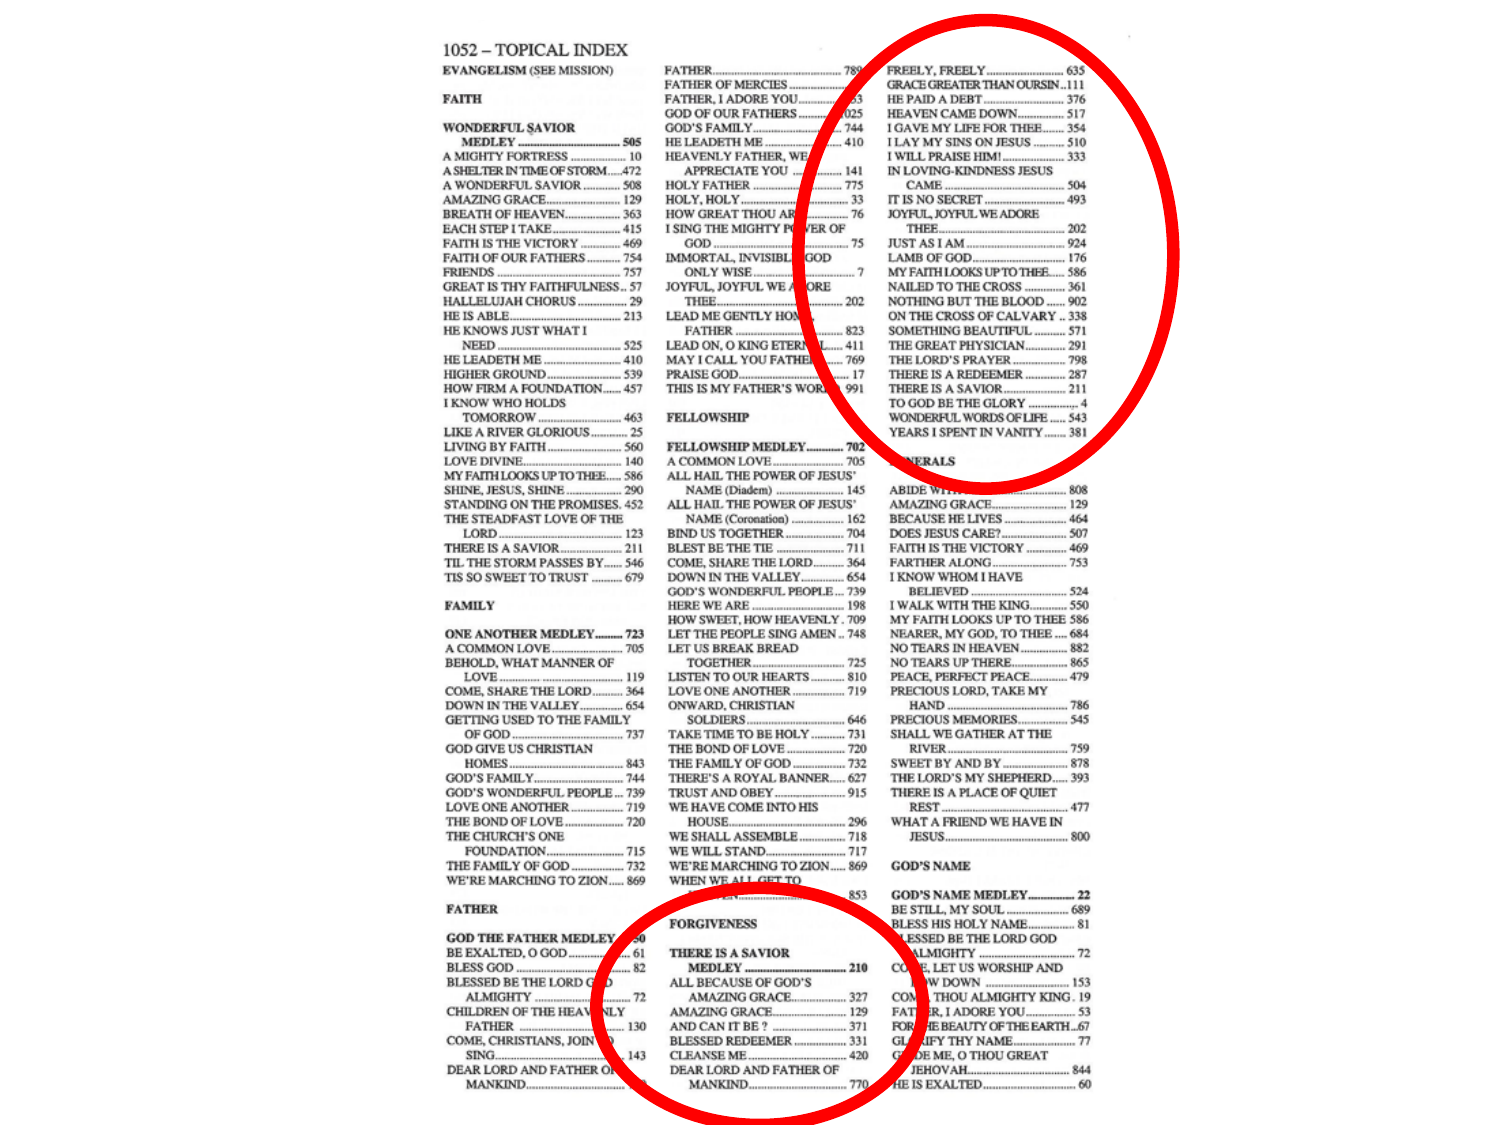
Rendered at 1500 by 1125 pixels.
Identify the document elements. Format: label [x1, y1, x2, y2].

text_box [675, 1109, 845, 1125]
text_box [1131, 104, 1175, 405]
picture [418, 20, 1131, 1109]
